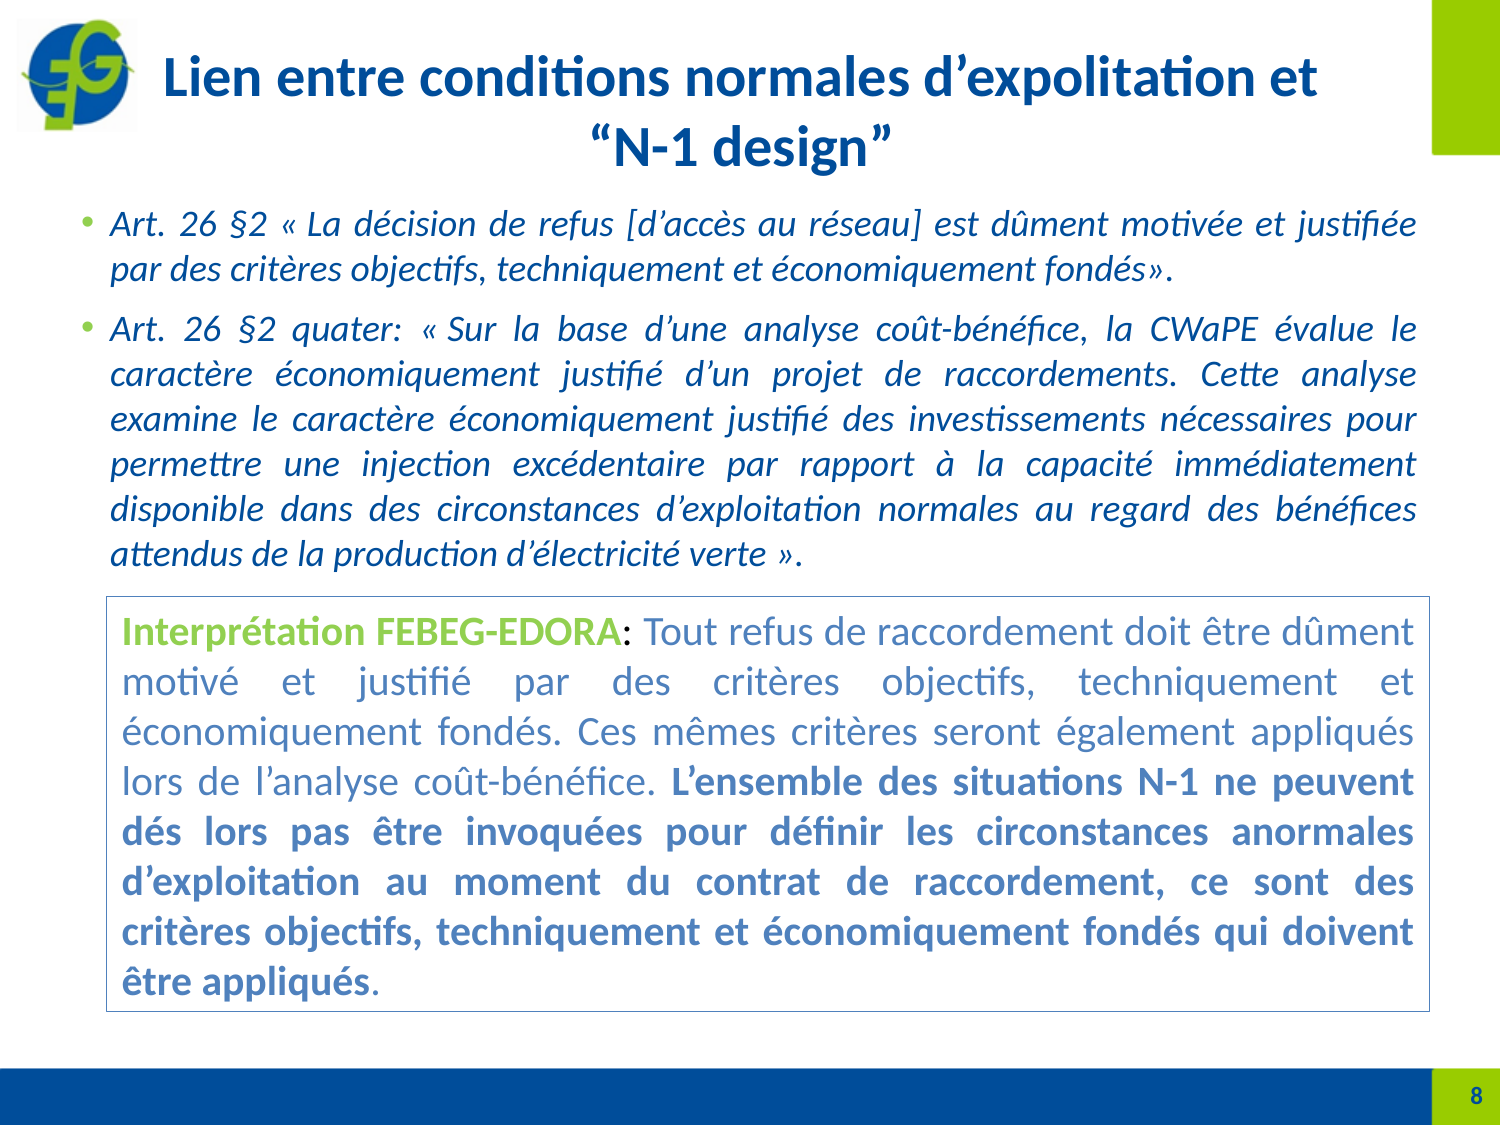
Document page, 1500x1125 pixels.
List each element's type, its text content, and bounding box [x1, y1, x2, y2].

text_box Interprétation FEBEG-EDORA: Tout refus de raccordement doit être dûment motivé et justifié par des critères objectifs, techniquement et économiquement fondés. Ces mêmes critères seront également appliqués lors de l’analyse coût-bénéfice. L’ensemble des situations N-1 ne peuvent dés lors pas être invoquées pour définir les circonstances anormales d’exploitation au moment du contrat de raccordement, ce sont des critères objectifs, techniquement et économiquement fondés qui doivent être appliqués. [106, 596, 1430, 1012]
picture [0, 0, 1500, 1125]
slide_number 8 [1246, 1065, 1499, 1125]
text_box Art. 26 §2 « La décision de refus [d’accès au réseau] est dûment motivée et justifiée par des critères objectifs, techniquement et économiquement fondés». Art. 26 §2 quater: « Sur la base d’une analyse coût-bénéfice, la CWaPE évalue le caractère économiquement justifié d’un projet de raccordements. Cette analyse examine le caractère économiquement justifié des investissements nécessaires pour permettre une injection excédentaire par rapport à la capacité immédiatement disponible dans des circonstances d’exploitation normales au regard des bénéfices attendus de la production d’électricité verte ». => Cette article confirme que la notion de conditions normales d’exploitation est à prendre en compte lors de la fixation du contrat de raccordement afin de définir la capacité immédiatement disponible. [50, 191, 1433, 1071]
text_box Lien entre conditions normales d’expolitation et “N-1 design” [103, 30, 1380, 191]
